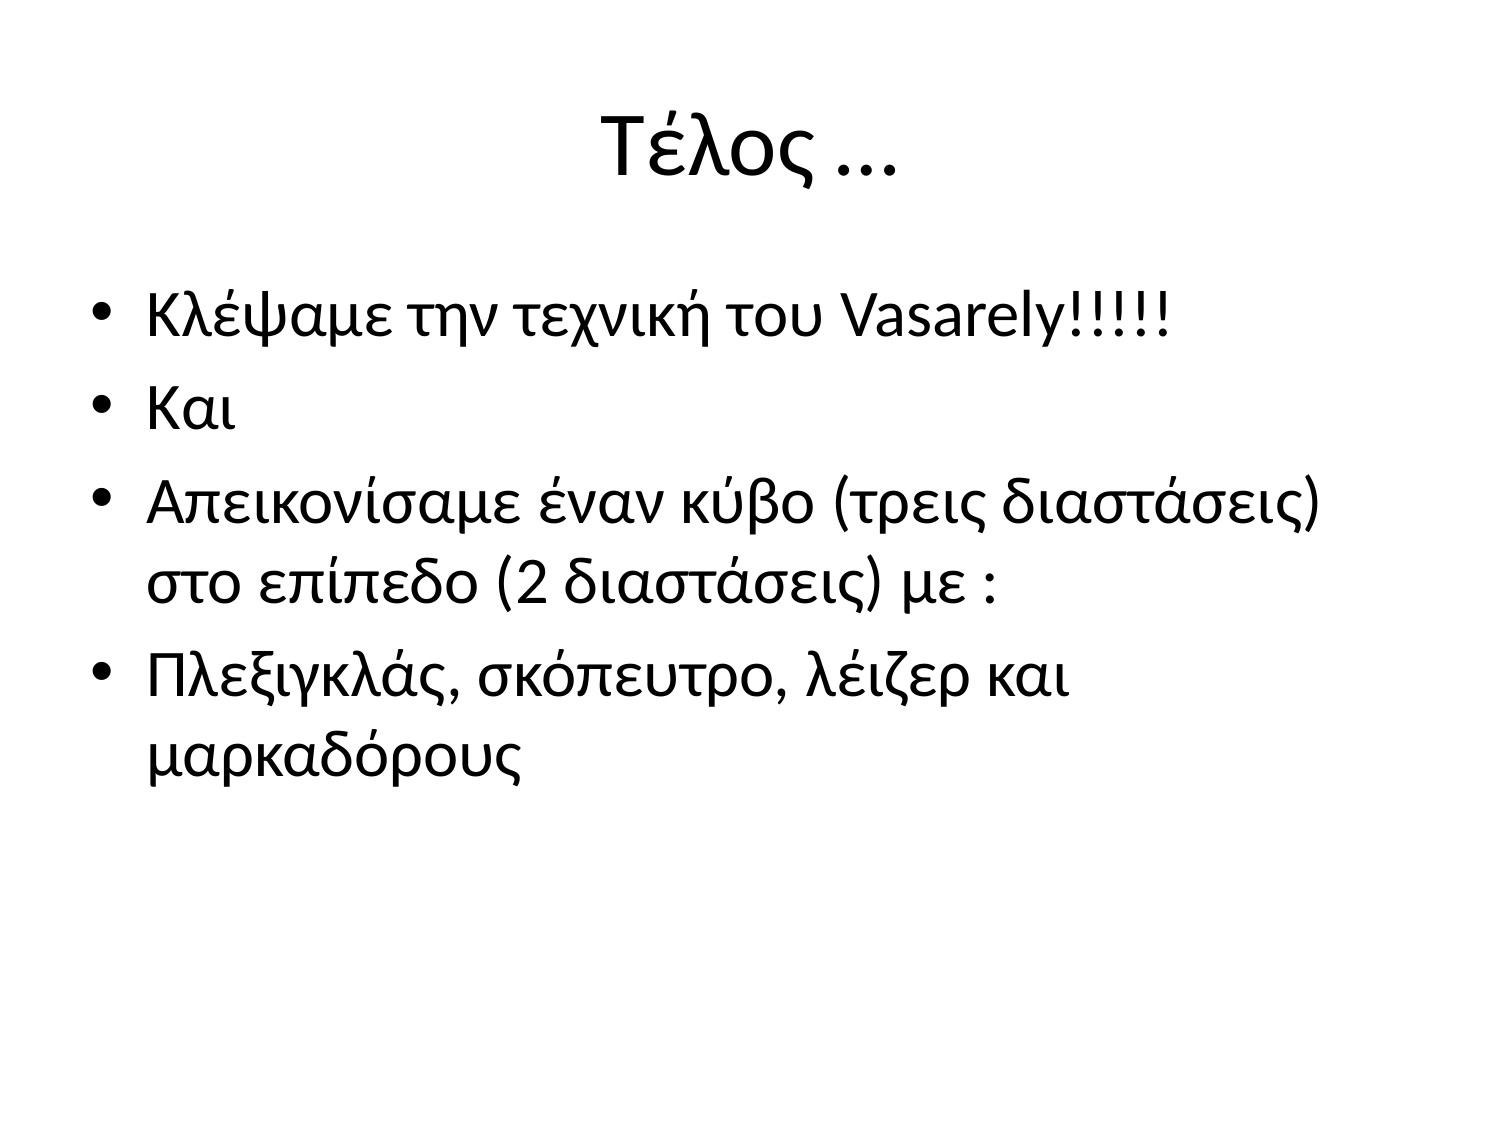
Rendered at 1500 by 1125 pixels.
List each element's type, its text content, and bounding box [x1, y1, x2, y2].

title Τέλος … [75, 45, 1425, 233]
list Κλέψαμε την τεχνική του Vasarely!!!!! Και Απεικονίσαμε έναν κύβο (τρεις διαστάσεις) στο επίπεδο (2 διαστάσεις) με : Πλεξιγκλάς, σκόπευτρο, λέιζερ και μαρκαδόρους [75, 262, 1425, 1005]
